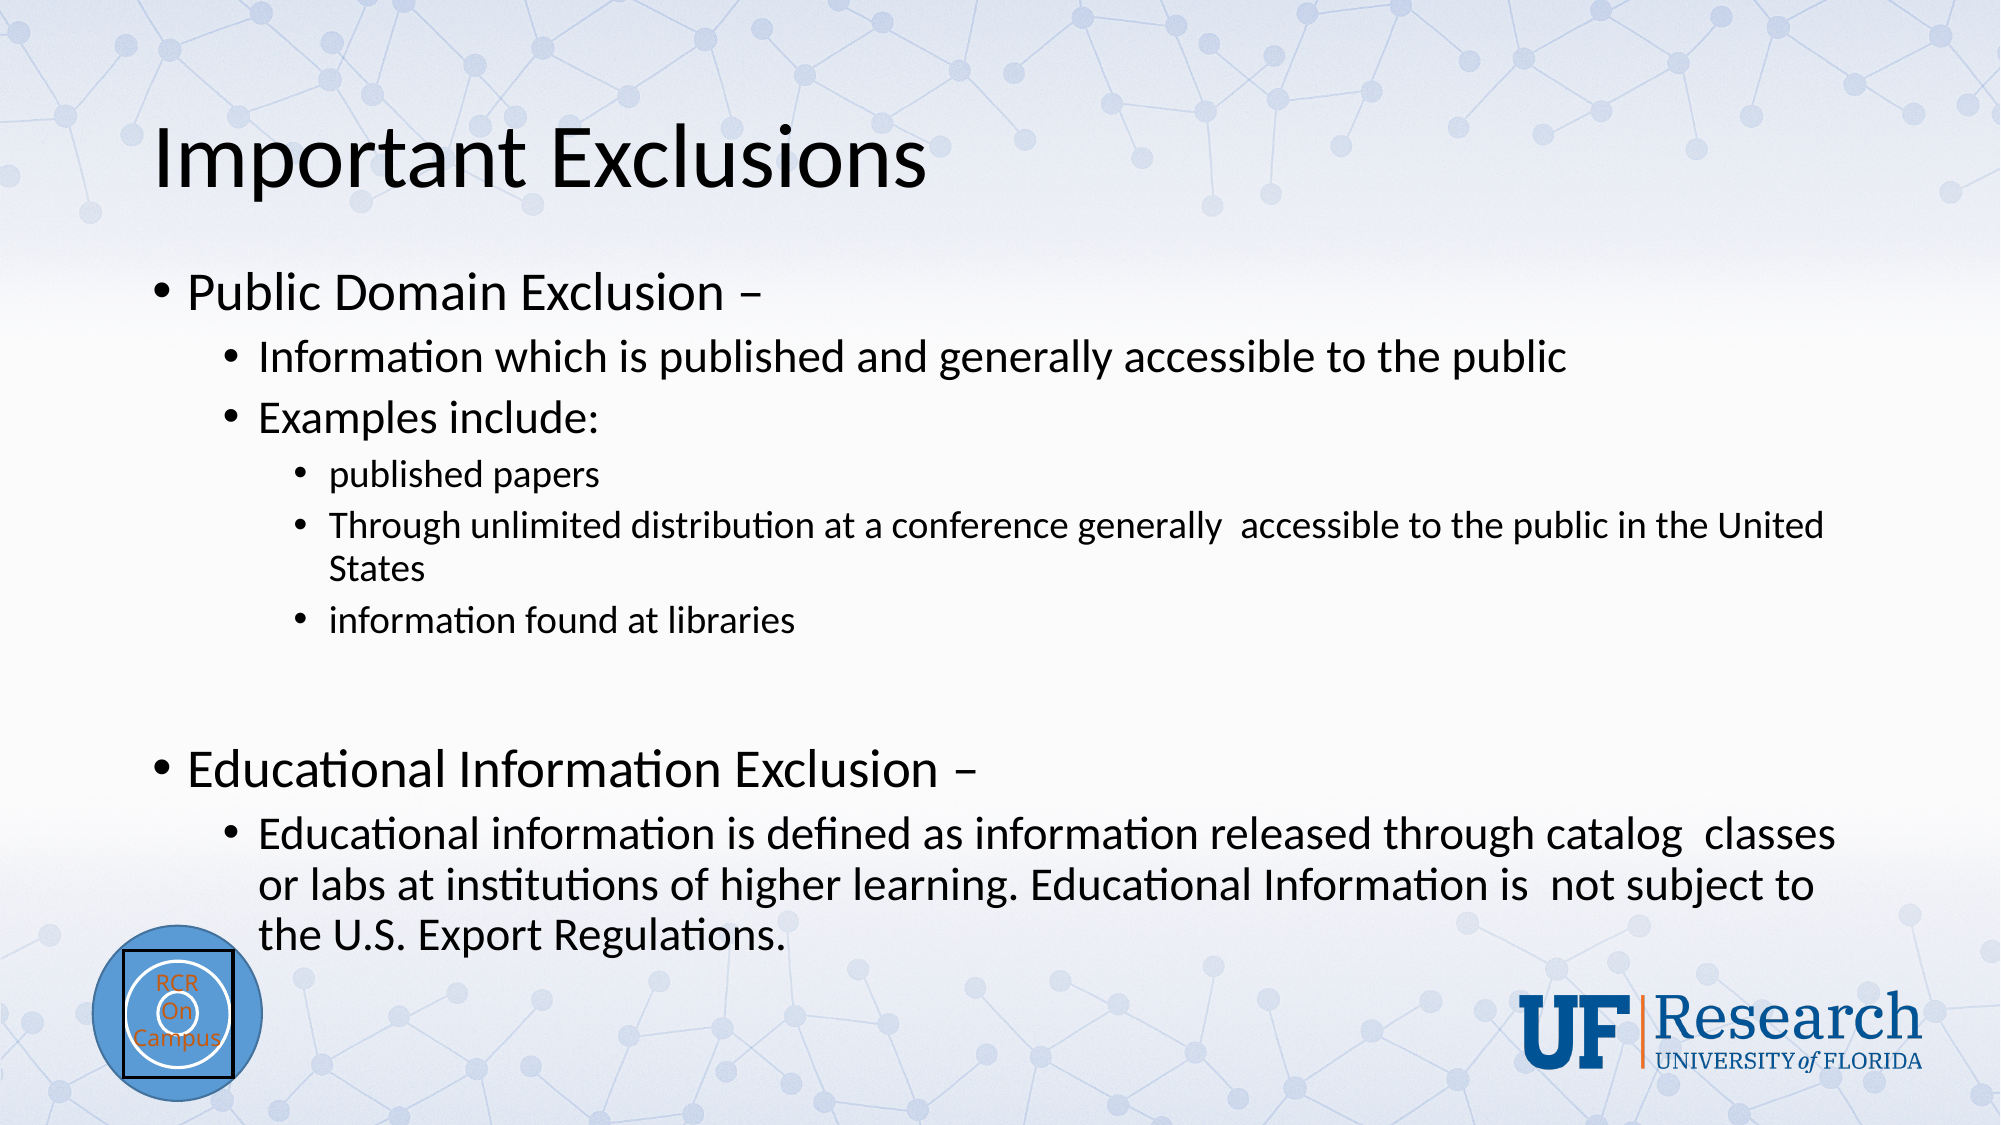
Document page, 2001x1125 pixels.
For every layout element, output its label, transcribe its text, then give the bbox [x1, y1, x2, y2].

list Public Domain Exclusion – Information which is published and generally accessible to the public Examples include: published papers Through unlimited distribution at a conference generally accessible to the public in the United States information found at libraries Educational Information Exclusion – Educational information is defined as information released through catalog classes or labs at institutions of higher learning. Educational Information is not subject to the U.S. Export Regulations. [137, 256, 1863, 970]
title Important Exclusions [137, 59, 1863, 256]
picture [0, 0, 2001, 1125]
